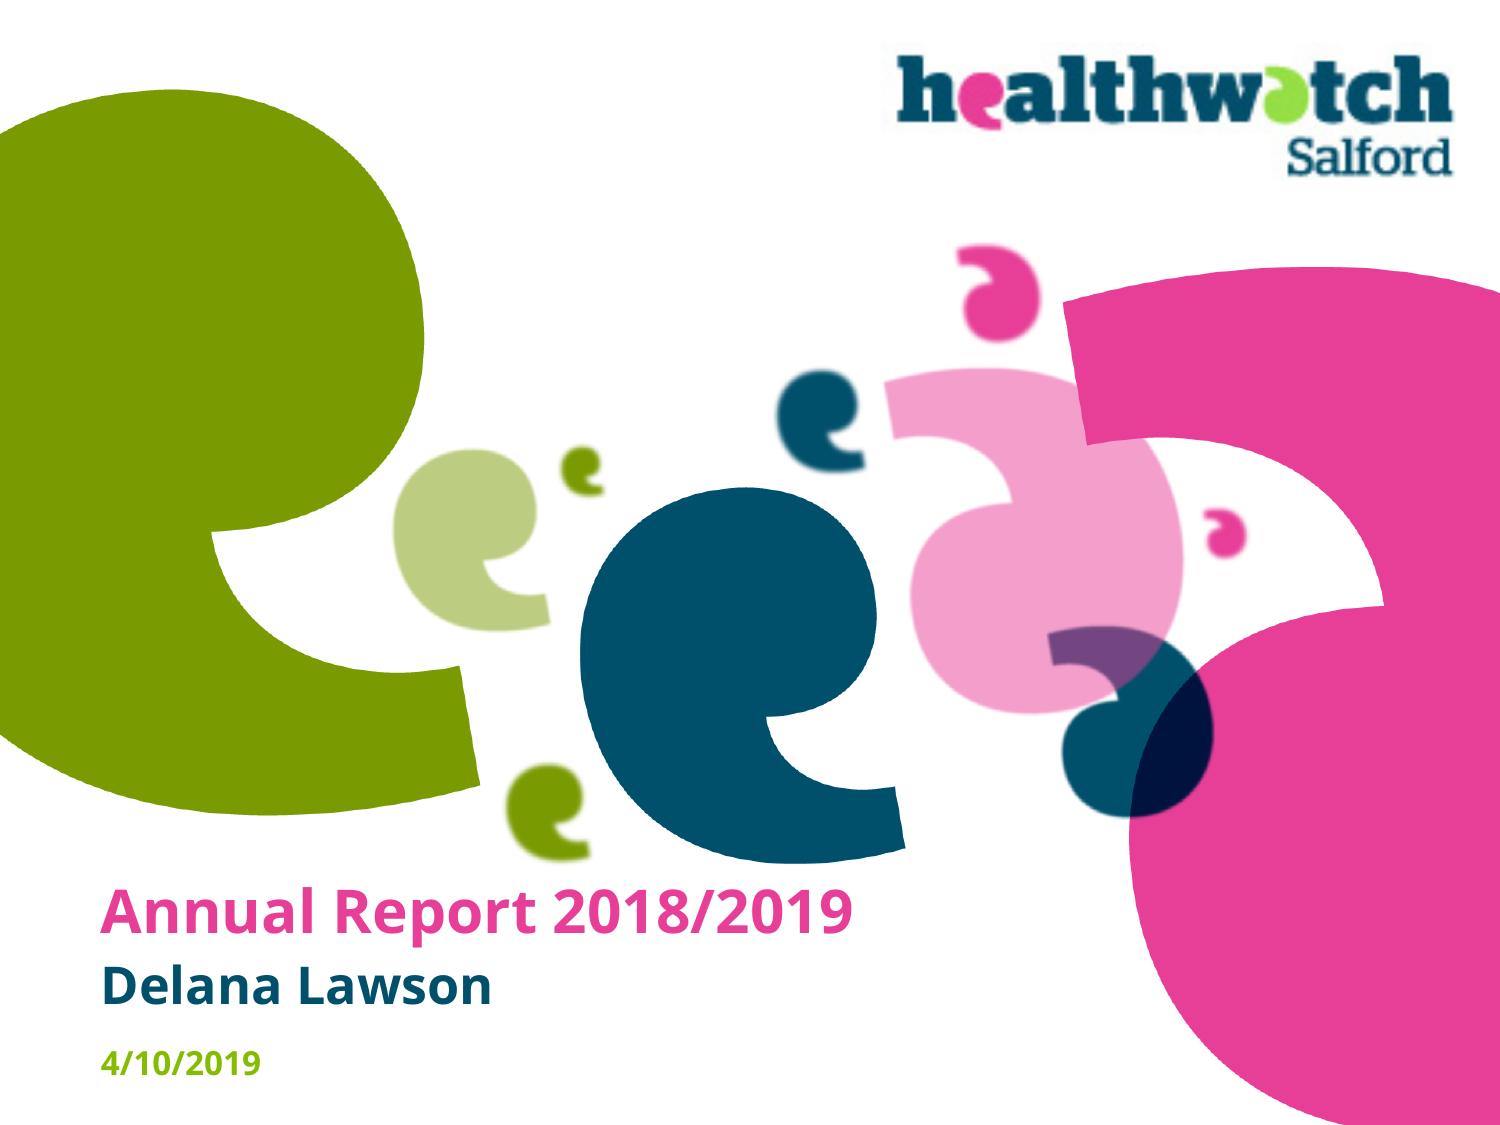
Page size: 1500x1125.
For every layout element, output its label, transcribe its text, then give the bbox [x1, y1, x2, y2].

text_box [483, 361, 882, 422]
title Annual Report 2018/2019 [100, 872, 1363, 952]
subtitle Delana Lawson [100, 952, 1363, 1018]
list 4/10/2019 [100, 1041, 750, 1084]
picture [0, 0, 1500, 1125]
